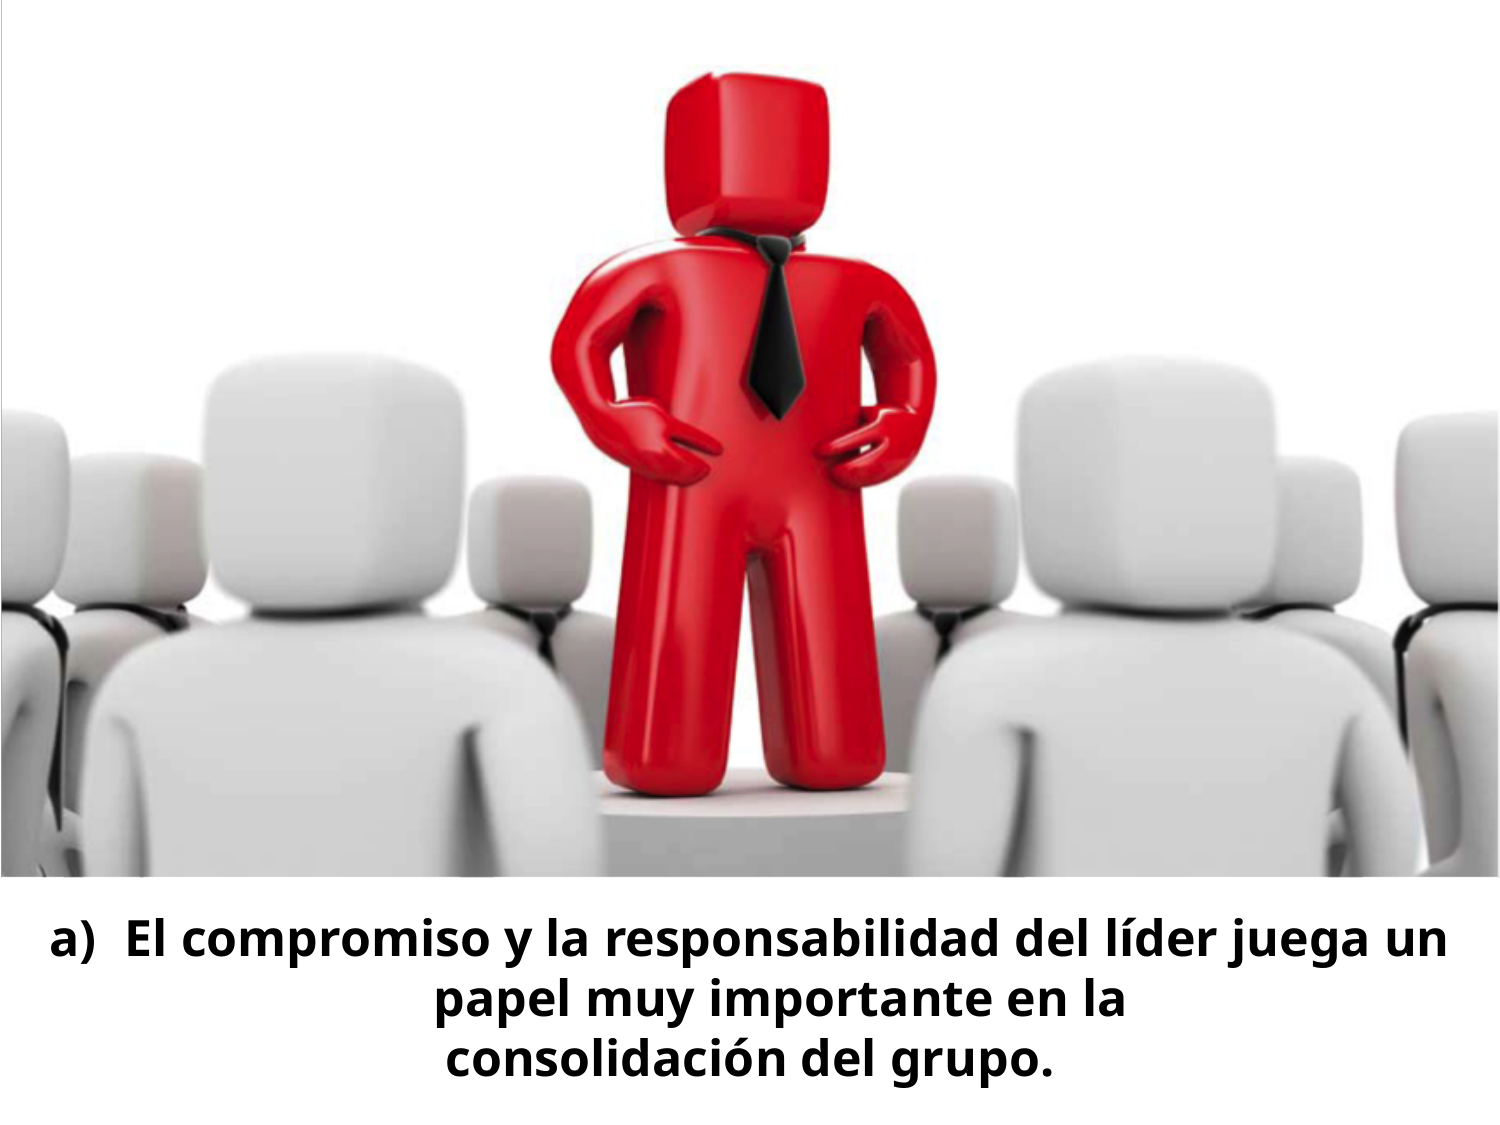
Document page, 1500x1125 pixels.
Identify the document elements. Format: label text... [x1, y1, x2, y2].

text_box El compromiso y la responsabilidad del líder juega un papel muy importante en la consolidación del grupo. [0, 898, 1500, 1094]
picture [0, 0, 1500, 880]
